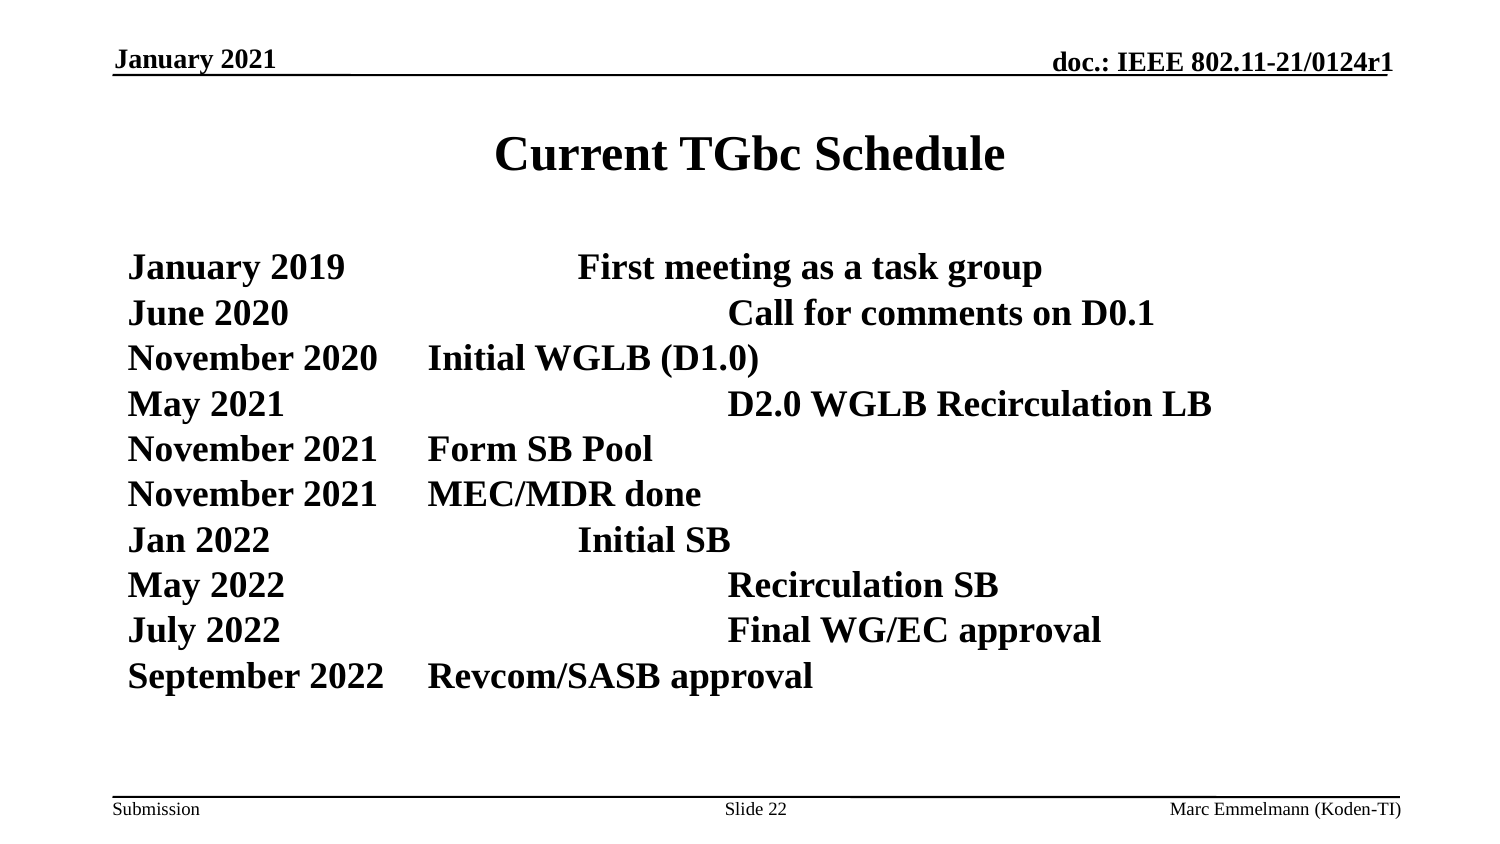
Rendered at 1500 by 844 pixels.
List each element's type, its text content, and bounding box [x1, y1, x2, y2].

title Current TGbc Schedule [112, 84, 1388, 216]
footer Marc Emmelmann (Koden-TI) [878, 796, 1402, 820]
list January 2019 First meeting as a task group June 2020 Call for comments on D0.1 November 2020 Initial WGLB (D1.0) May 2021 D2.0 WGLB Recirculation LB November 2021 Form SB Pool November 2021 MEC/MDR done Jan 2022 Initial SB May 2022 Recirculation SB July 2022 Final WG/EC approval September 2022 Revcom/SASB approval [112, 243, 1388, 751]
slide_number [114, 40, 423, 75]
slide_number Slide 22 [712, 796, 800, 842]
